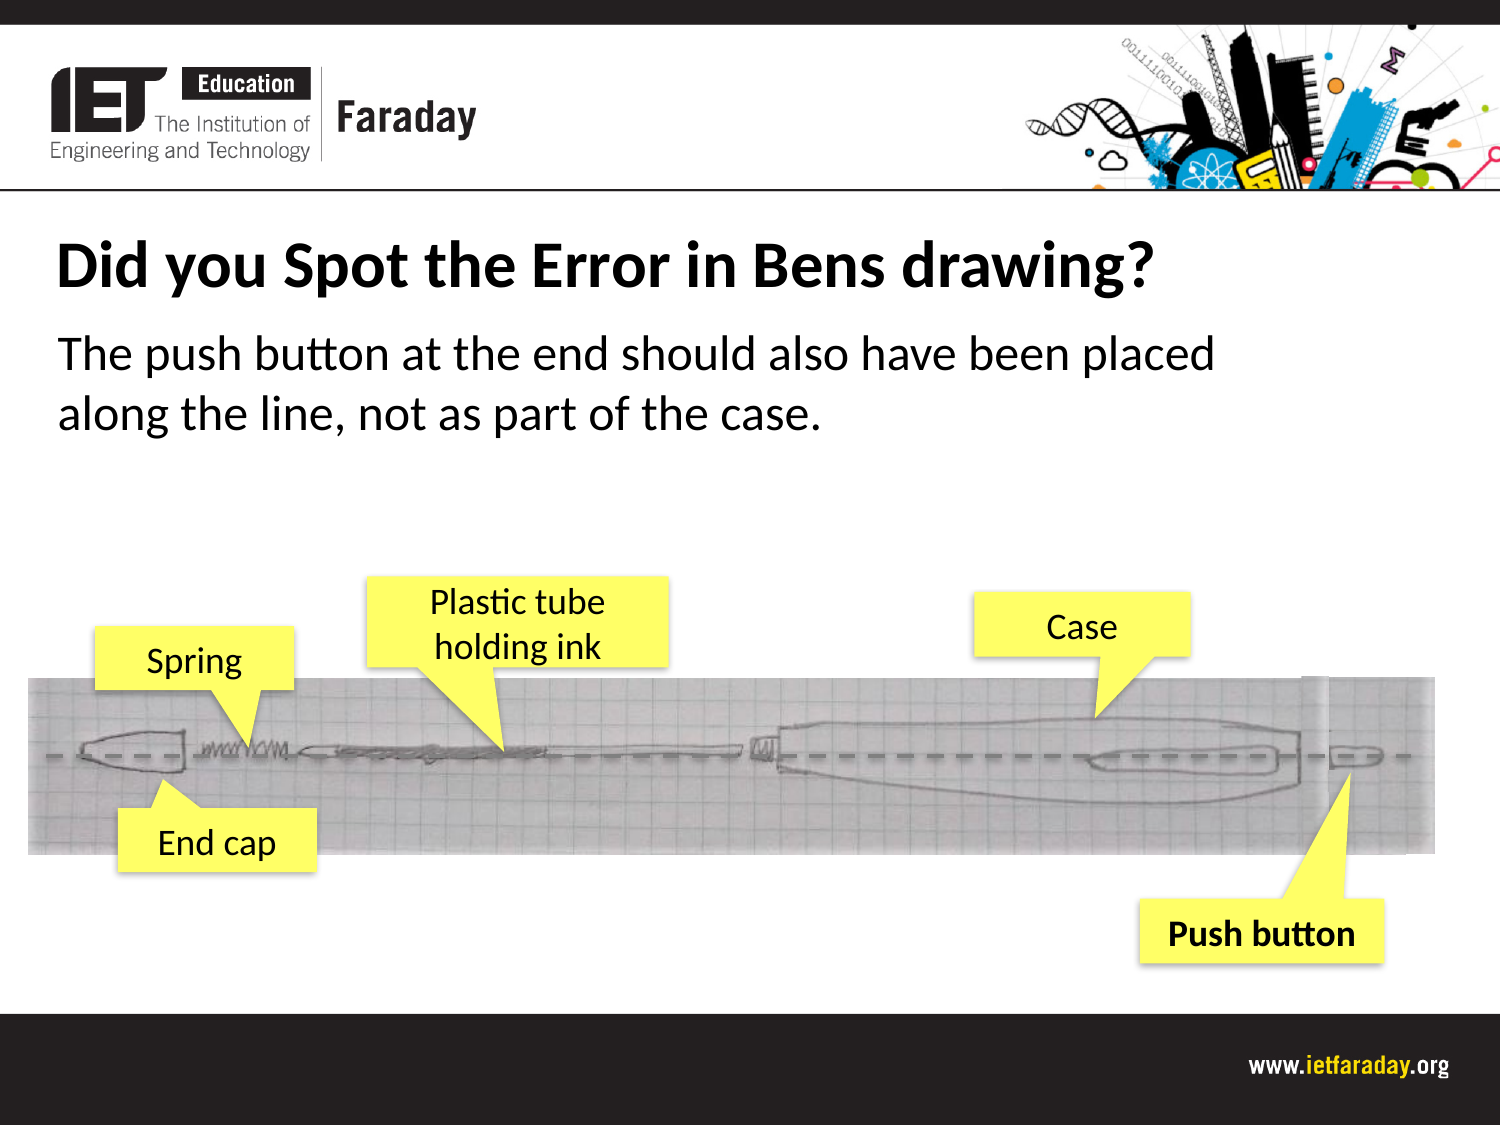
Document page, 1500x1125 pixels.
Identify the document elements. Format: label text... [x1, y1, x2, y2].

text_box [27, 576, 1440, 964]
text_box Did you Spot the Error in Bens drawing? [41, 212, 1329, 308]
text_box The push button at the end should also have been placed along the line, not as part of the case. [42, 313, 1270, 449]
picture [0, 0, 1500, 1125]
